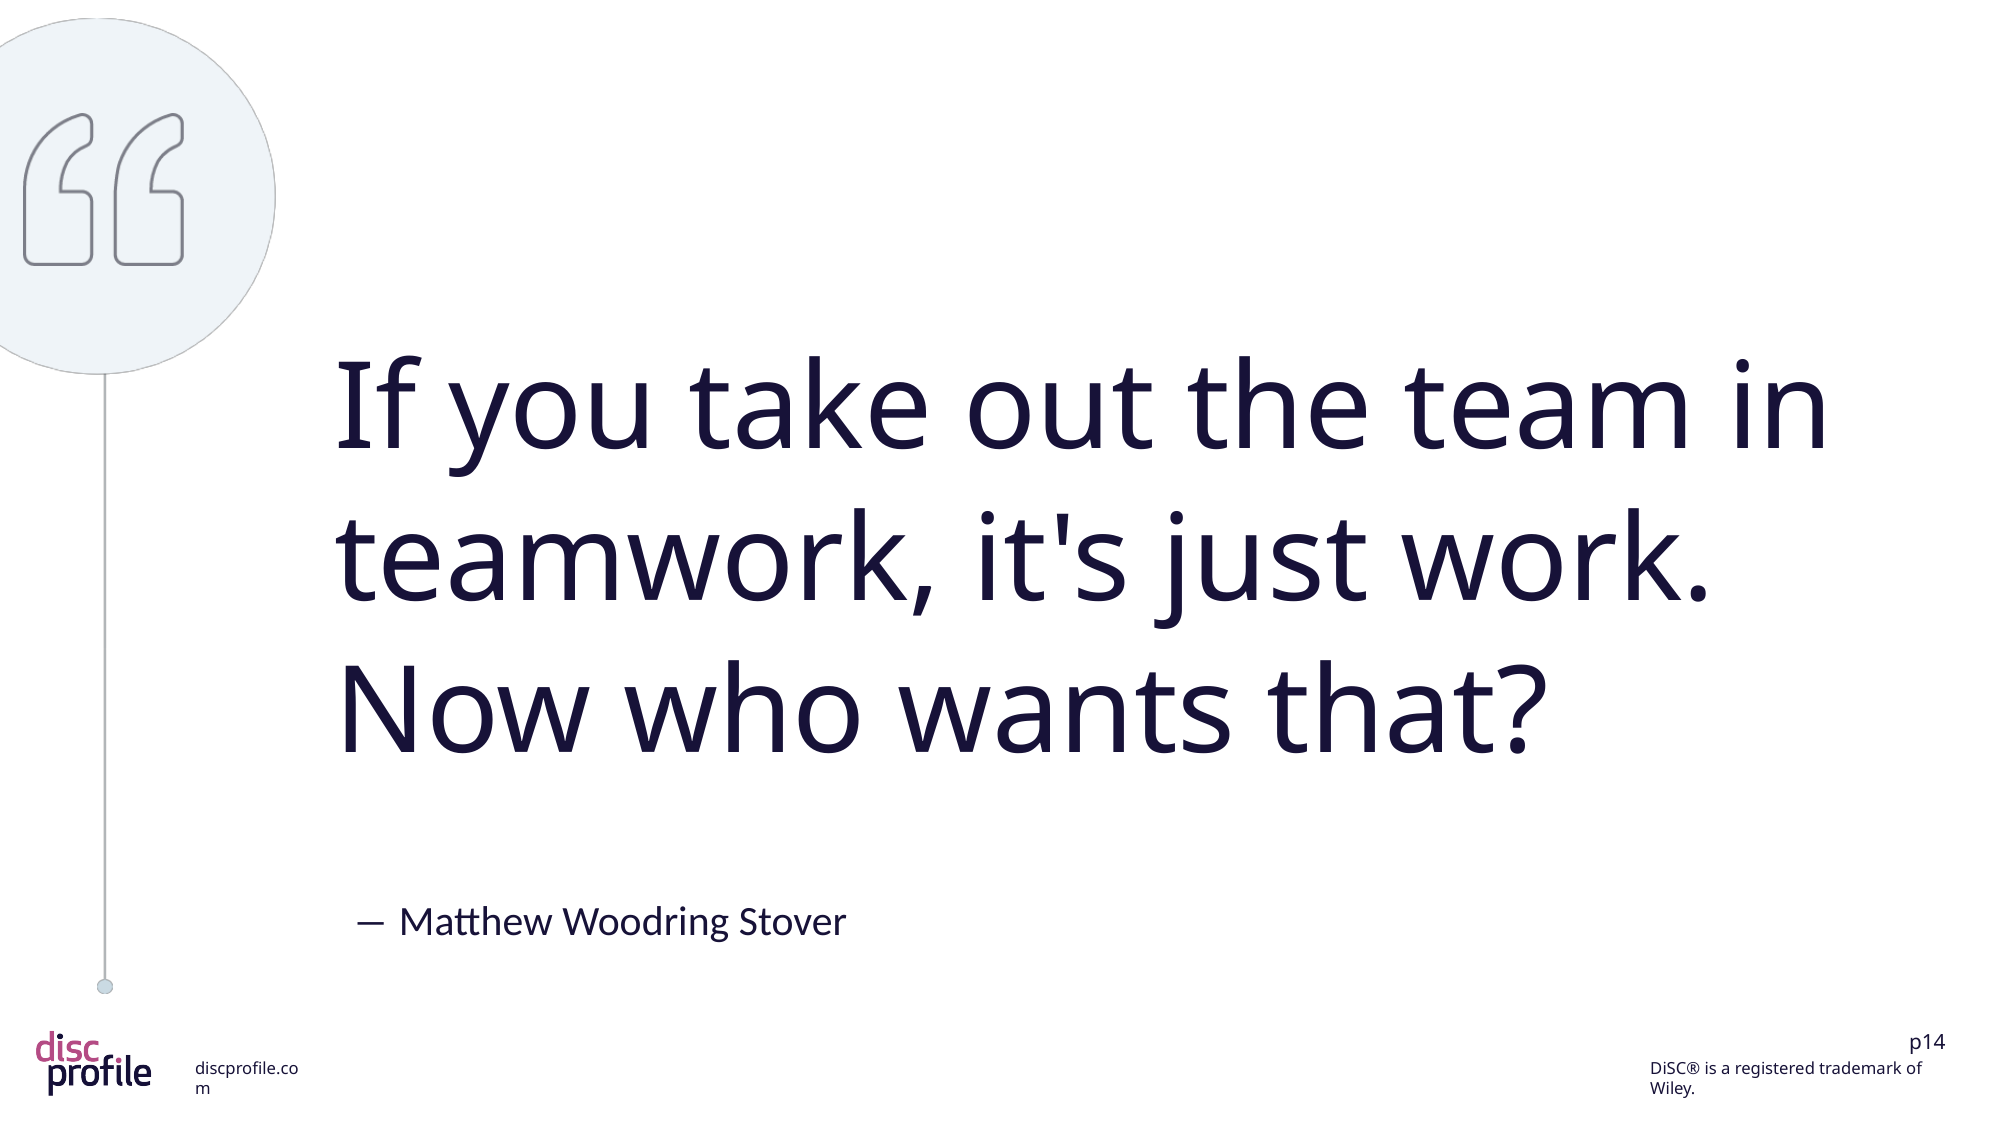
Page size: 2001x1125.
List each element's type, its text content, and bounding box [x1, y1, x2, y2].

picture [29, 1020, 158, 1106]
picture [0, 18, 276, 994]
list If you take out the team in teamwork, it's just work. Now who wants that? [334, 282, 1893, 815]
text_box ― Matthew Woodring Stover [336, 886, 863, 952]
